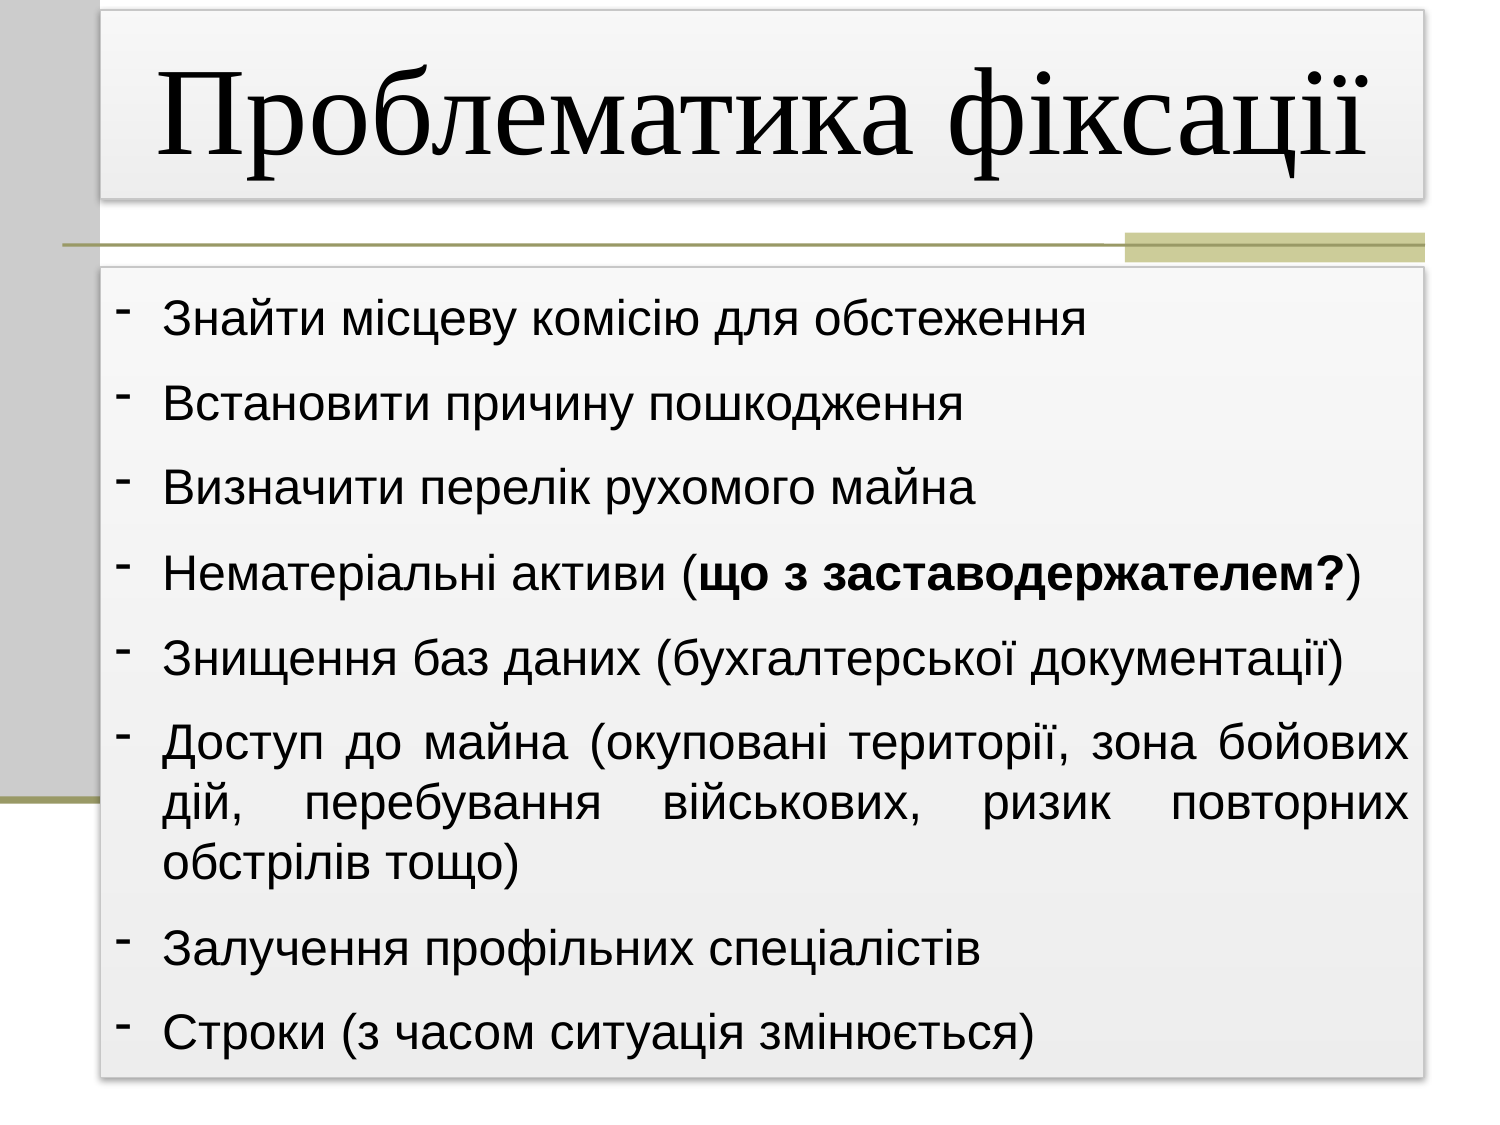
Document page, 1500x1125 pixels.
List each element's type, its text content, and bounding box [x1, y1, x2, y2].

text_box Знайти місцеву комісію для обстеження Встановити причину пошкодження Визначити перелік рухомого майна Нематеріальні активи (що з заставодержателем?) Знищення баз даних (бухгалтерської документації) Доступ до майна (окуповані території, зона бойових дій, перебування військових, ризик повторних обстрілів тощо) Залучення профільних спеціалістів Строки (з часом ситуація змінюється) [100, 266, 1425, 1078]
text_box Проблематика фіксації [100, 9, 1425, 200]
